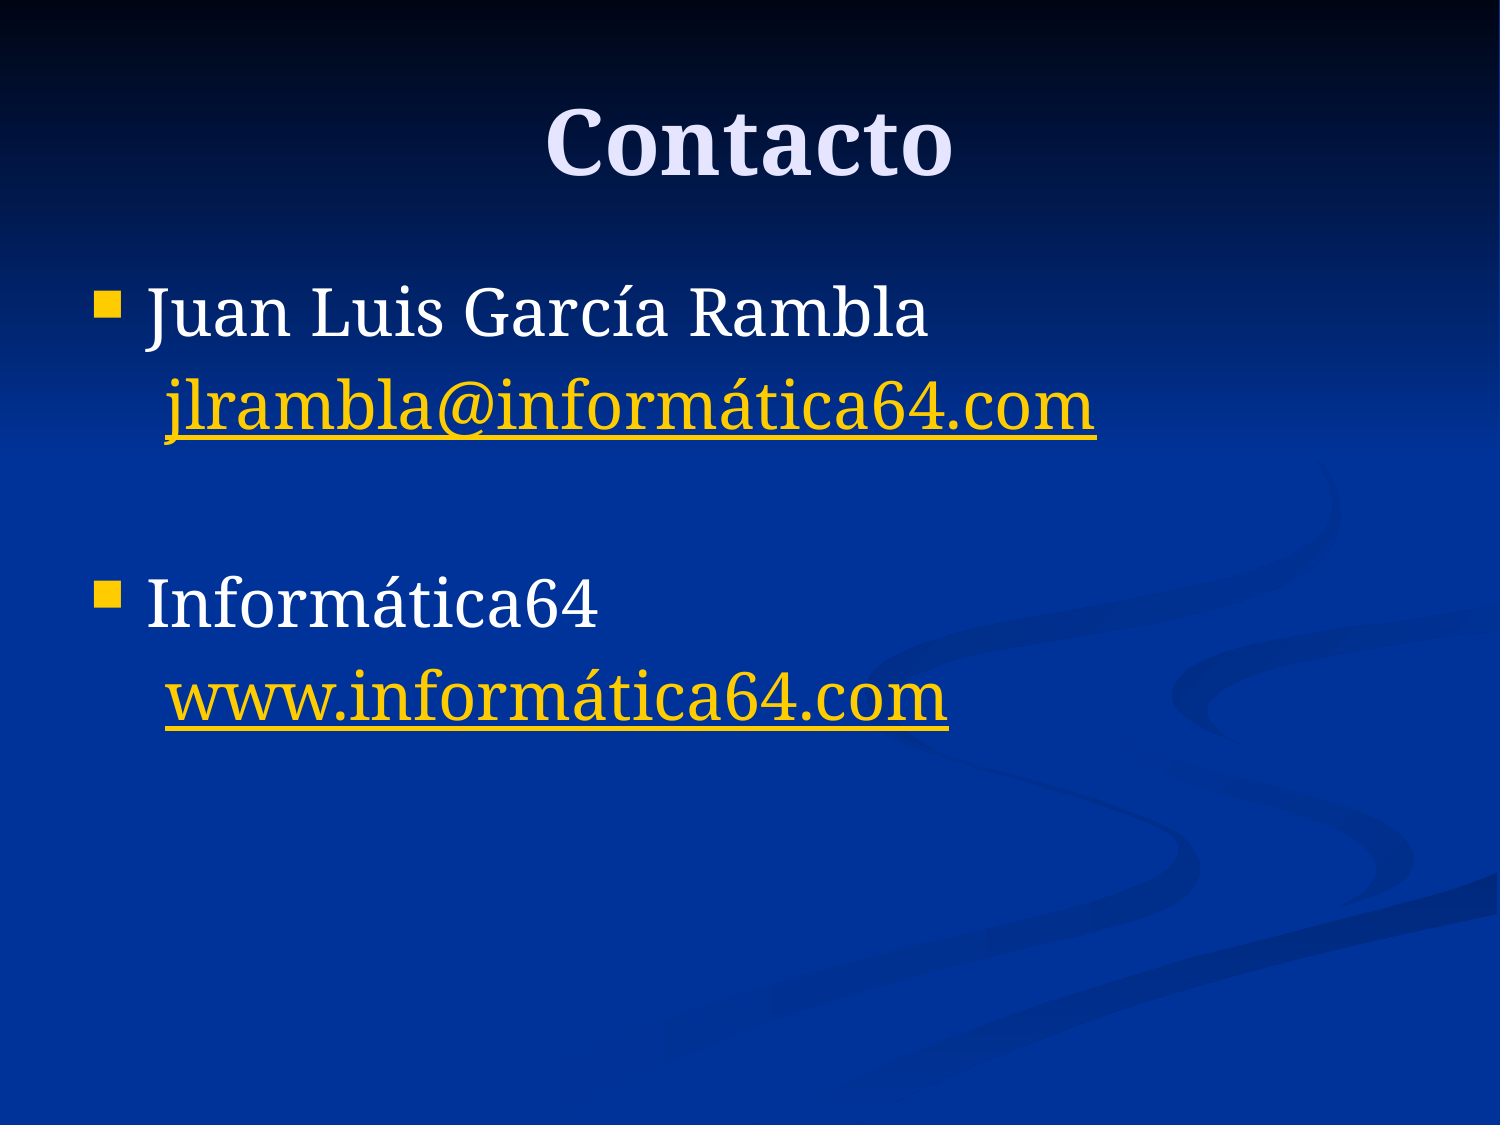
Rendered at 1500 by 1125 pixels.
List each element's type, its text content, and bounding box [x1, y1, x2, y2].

list Juan Luis García Rambla jlrambla@informática64.com Informática64 www.informática64.com [74, 262, 1426, 1006]
title Contacto [74, 44, 1426, 233]
